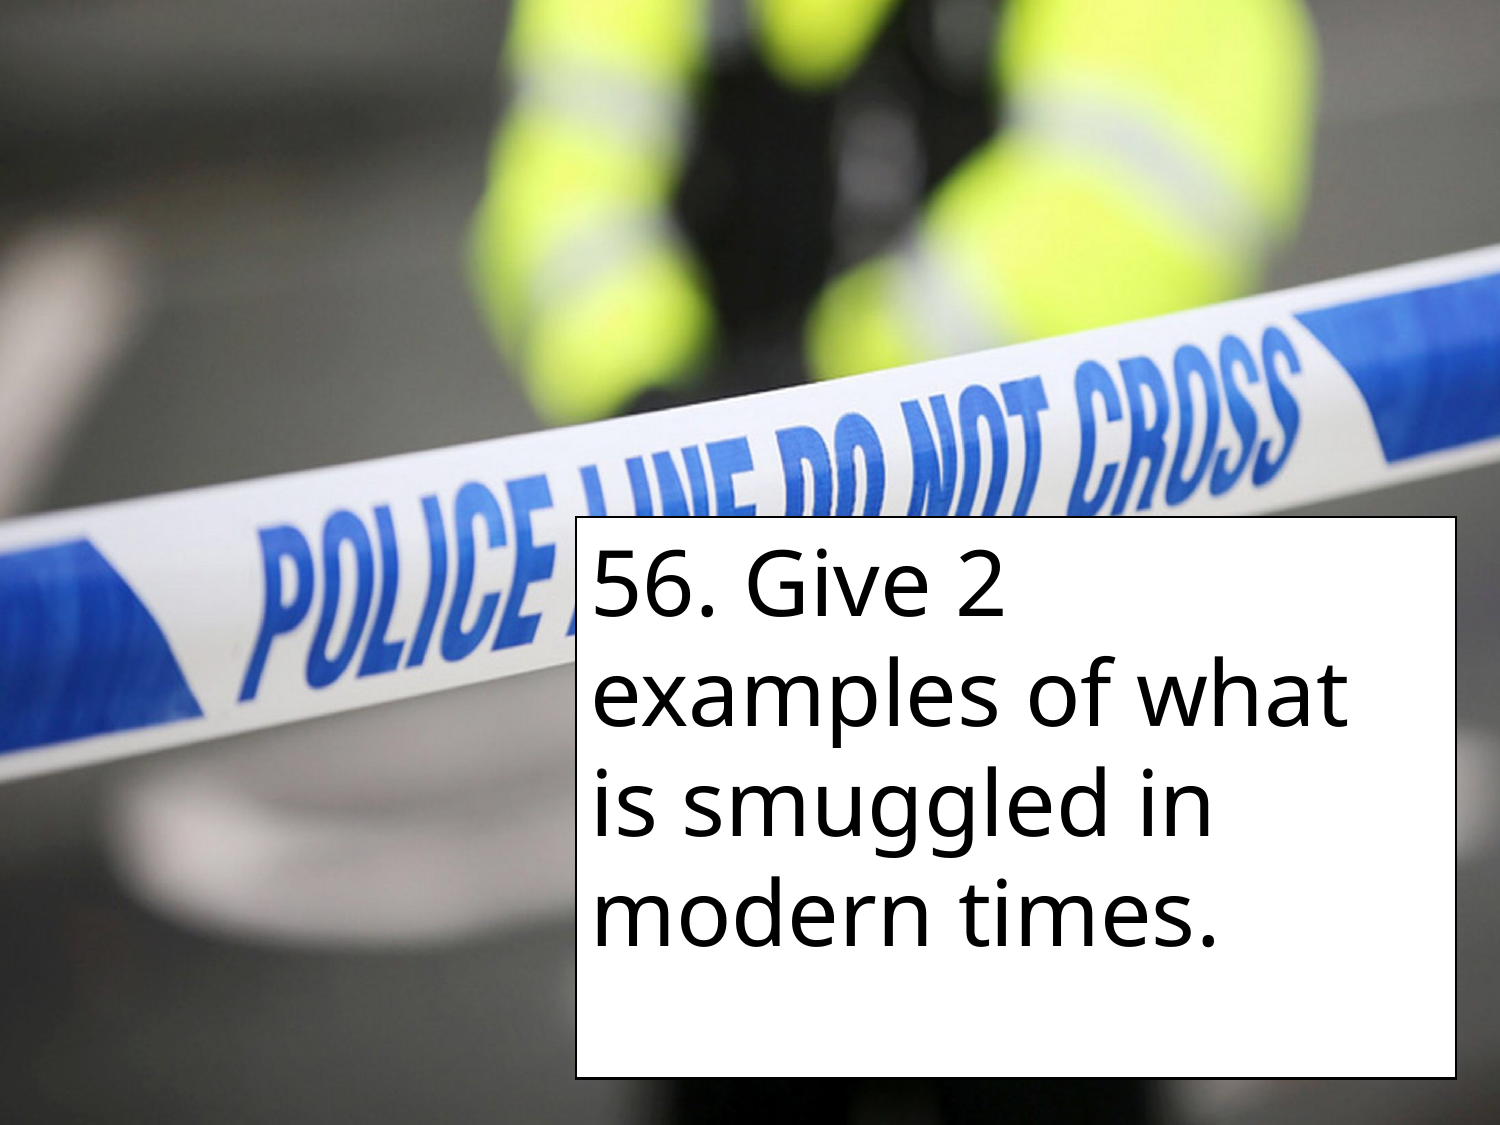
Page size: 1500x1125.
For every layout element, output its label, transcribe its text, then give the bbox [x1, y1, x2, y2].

picture [0, 0, 1500, 1125]
text_box 56. Give 2 examples of what is smuggled in modern times. [575, 516, 1457, 1080]
